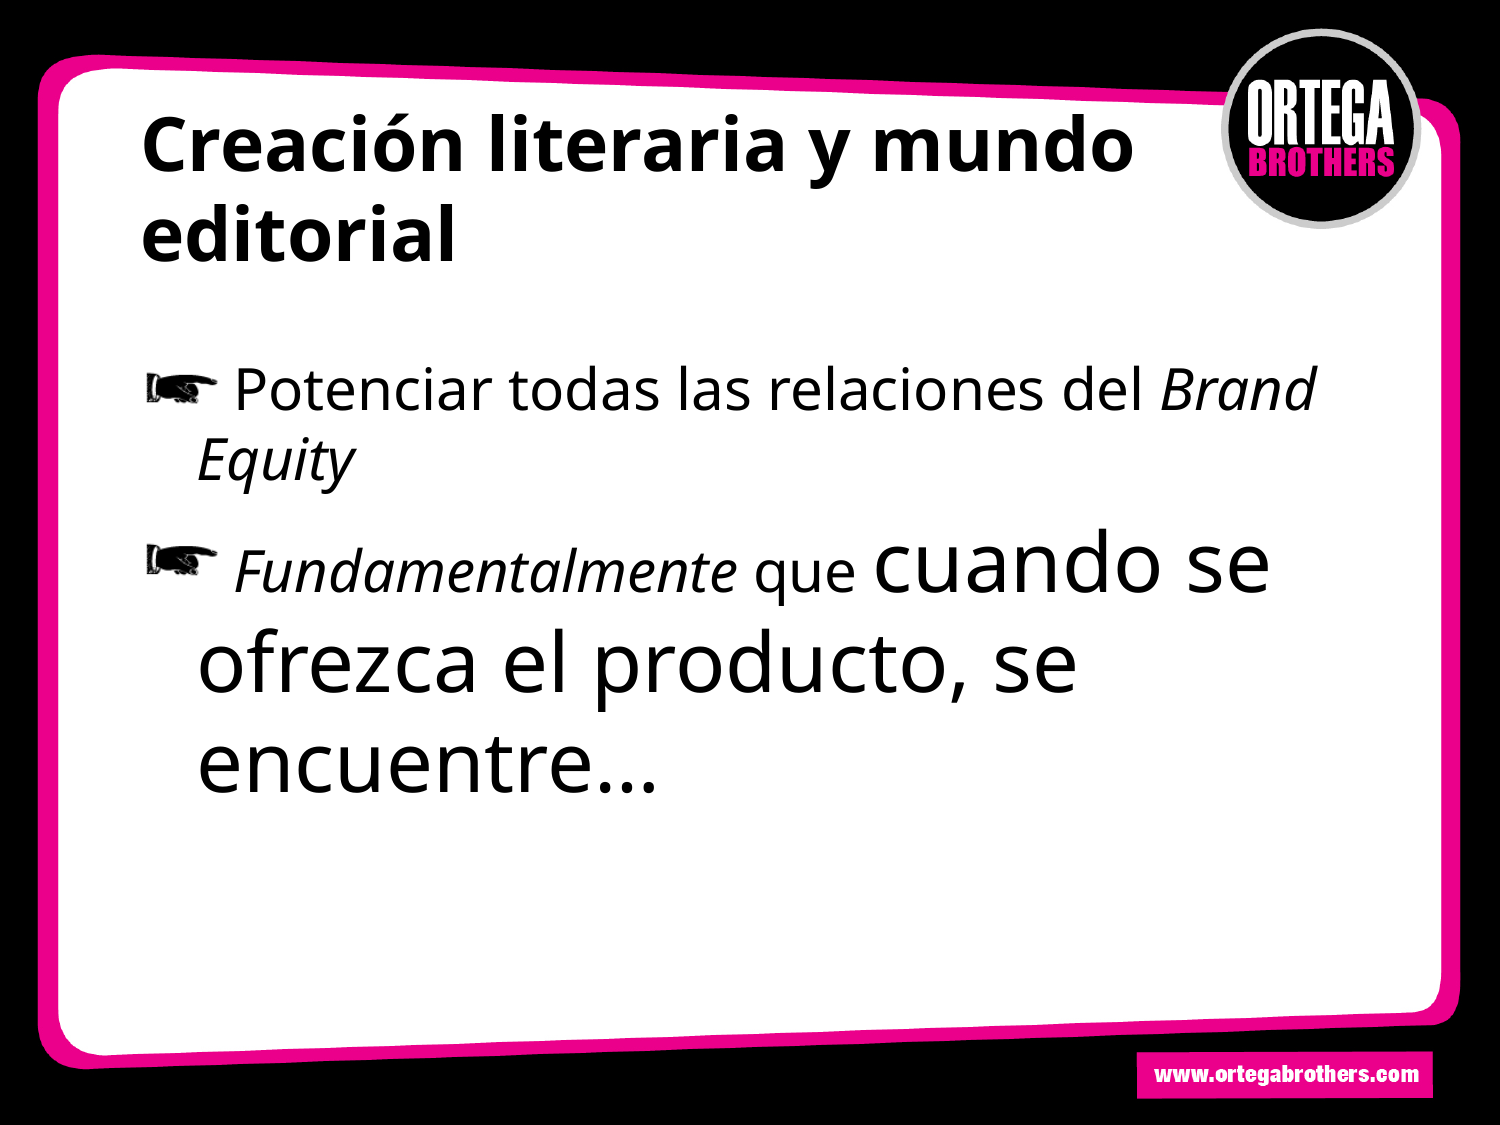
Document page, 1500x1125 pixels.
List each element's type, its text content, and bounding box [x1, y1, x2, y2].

title Creación literaria y mundo editorial [124, 137, 1426, 326]
picture [0, 0, 1500, 1125]
list Potenciar todas las relaciones del Brand Equity Fundamentalmente que cuando se ofrezca el producto, se encuentre… [124, 344, 1363, 988]
